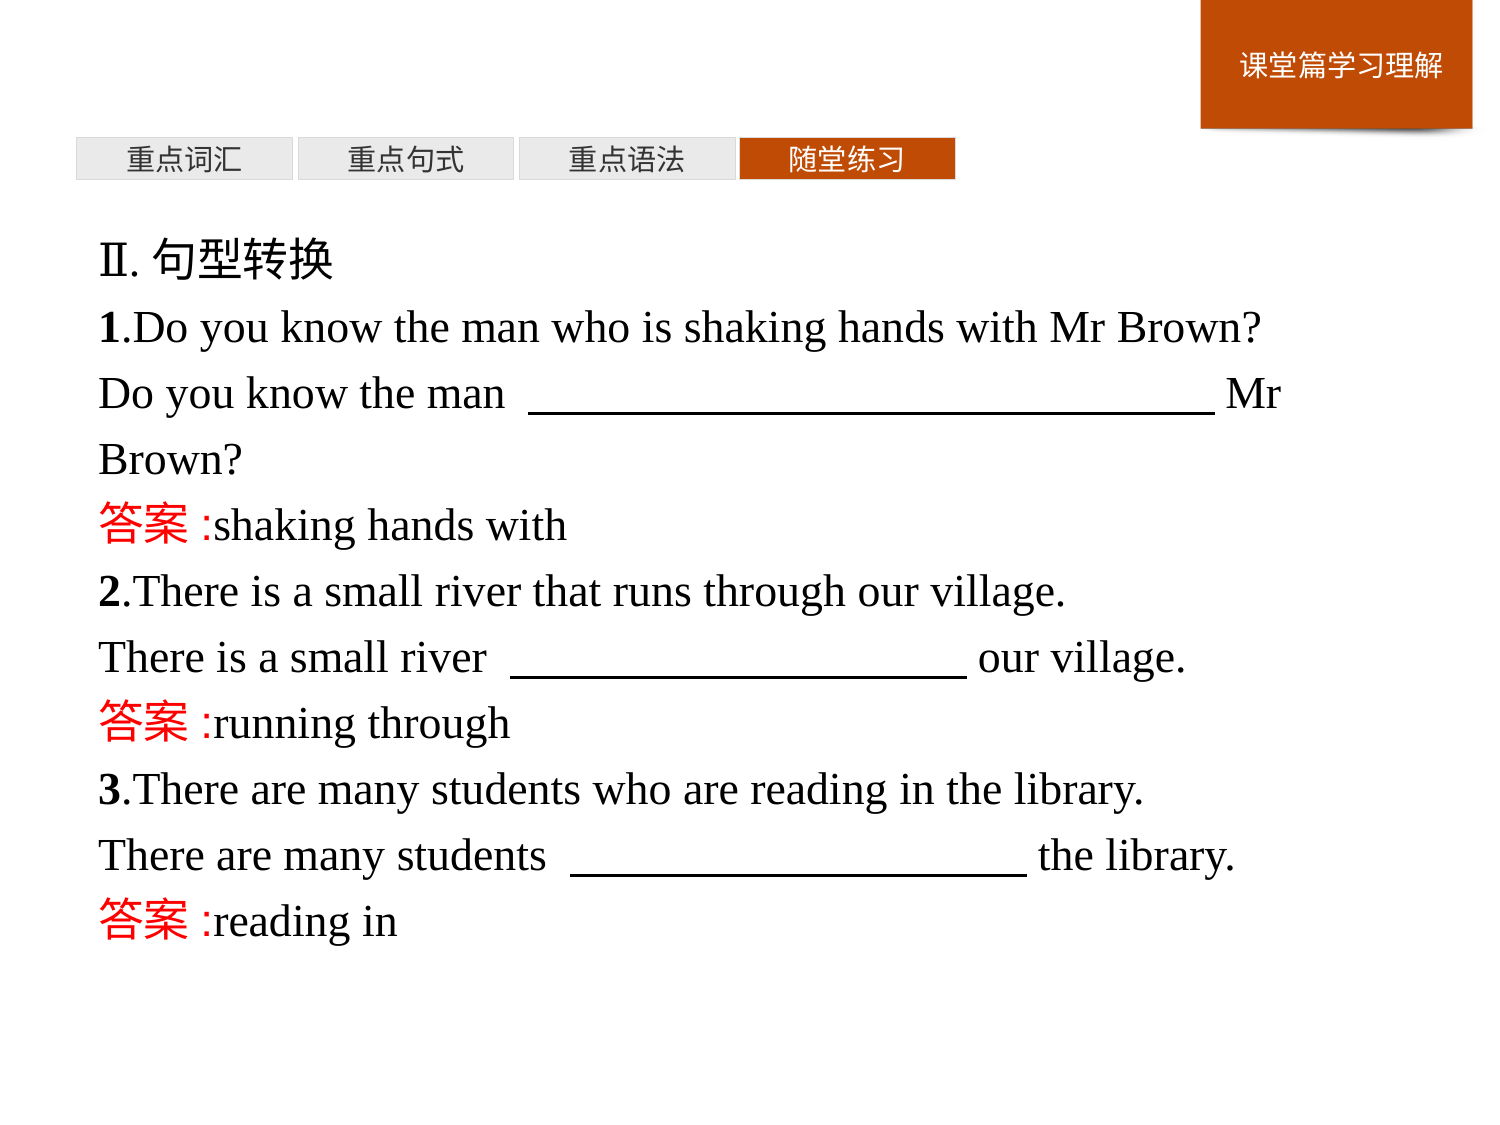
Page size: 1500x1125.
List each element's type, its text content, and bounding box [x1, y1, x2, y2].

picture [1200, 0, 1490, 140]
text_box 随堂练习 [737, 135, 957, 182]
text_box Ⅱ.句型转换 1.Do you know the man who is shaking hands with Mr Brown? Do you know the man Mr Brown? 答案:shaking hands with 2.There is a small river that runs through our village. There is a small river our village. 答案:running through 3.There are many students who are reading in the library. There are many students the library. 答案:reading in [83, 212, 1417, 953]
text_box 重点词汇 [75, 135, 294, 182]
text_box 重点语法 [518, 135, 737, 182]
text_box 重点句式 [296, 135, 516, 182]
